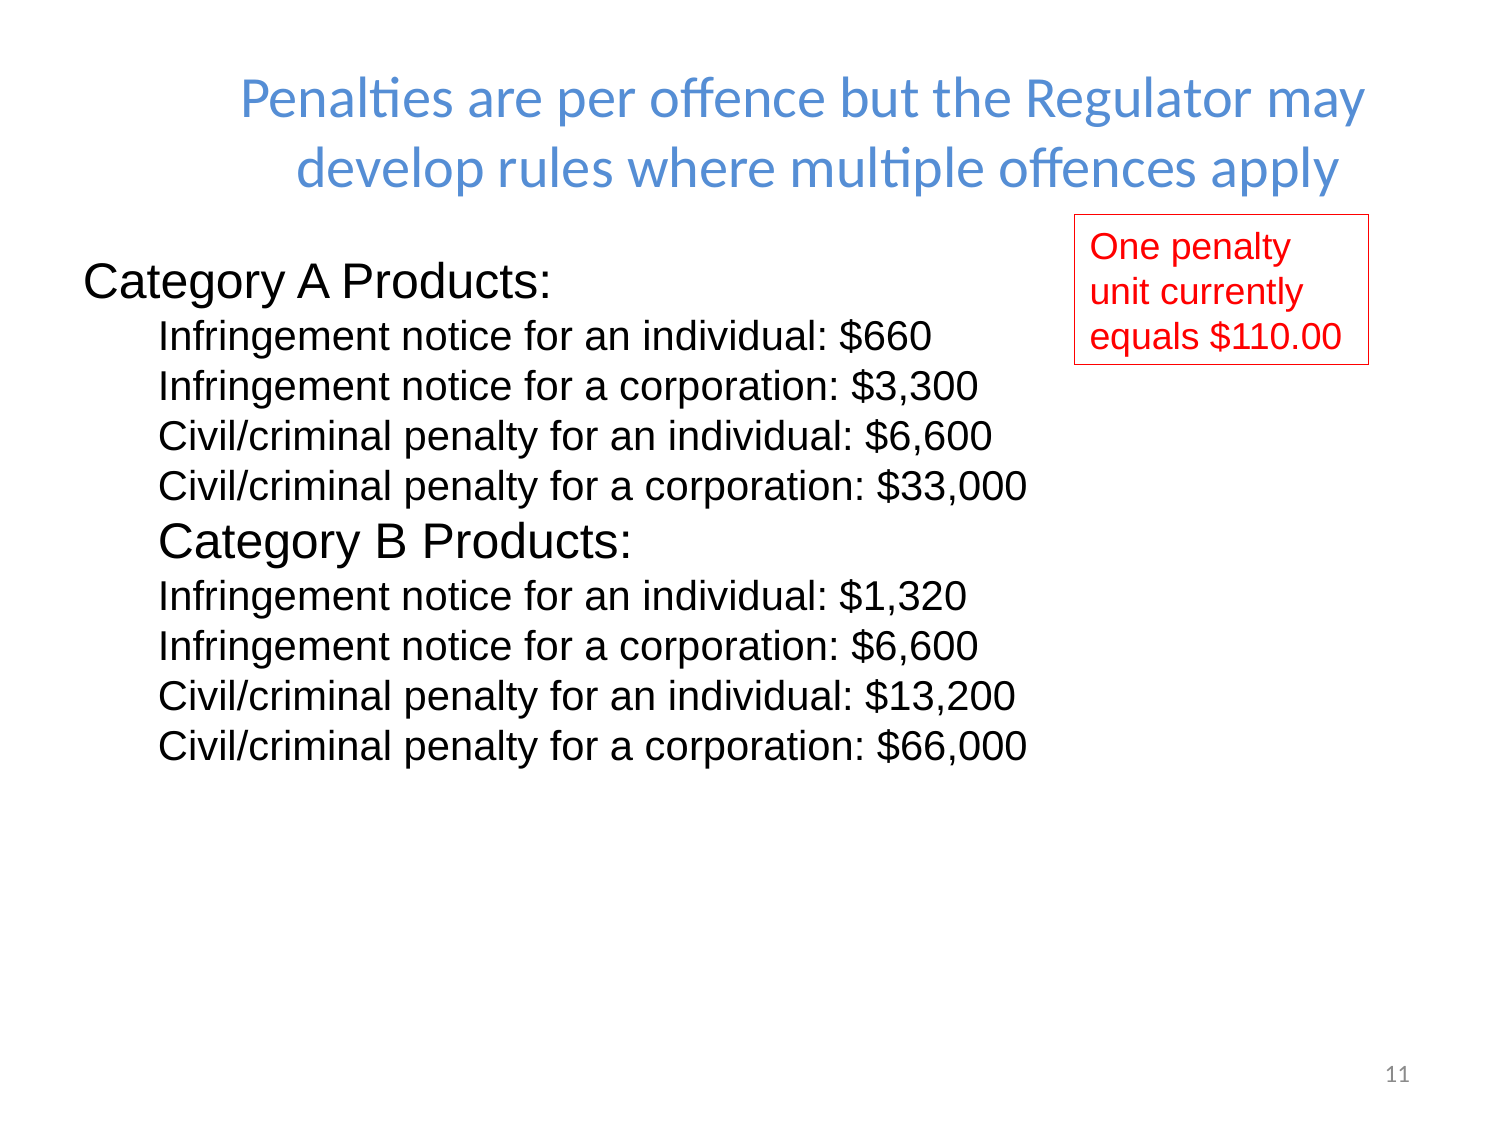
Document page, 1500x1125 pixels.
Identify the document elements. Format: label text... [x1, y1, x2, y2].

title Penalties are per offence but the Regulator may develop rules where multiple offences apply [224, 16, 1500, 242]
text_box One penalty unit currently equals $110.00 [1074, 214, 1369, 365]
text_box Category A Products: Infringement notice for an individual: $660 Infringement notice for a corporation: $3,300 Civil/criminal penalty for an individual: $6,600 Civil/criminal penalty for a corporation: $33,000 Category B Products: Infringement notice for an individual: $1,320 Infringement notice for a corporation: $6,600 Civil/criminal penalty for an individual: $13,200 Civil/criminal penalty for a corporation: $66,000 [68, 241, 1075, 832]
slide_number 11 [1074, 1042, 1425, 1103]
